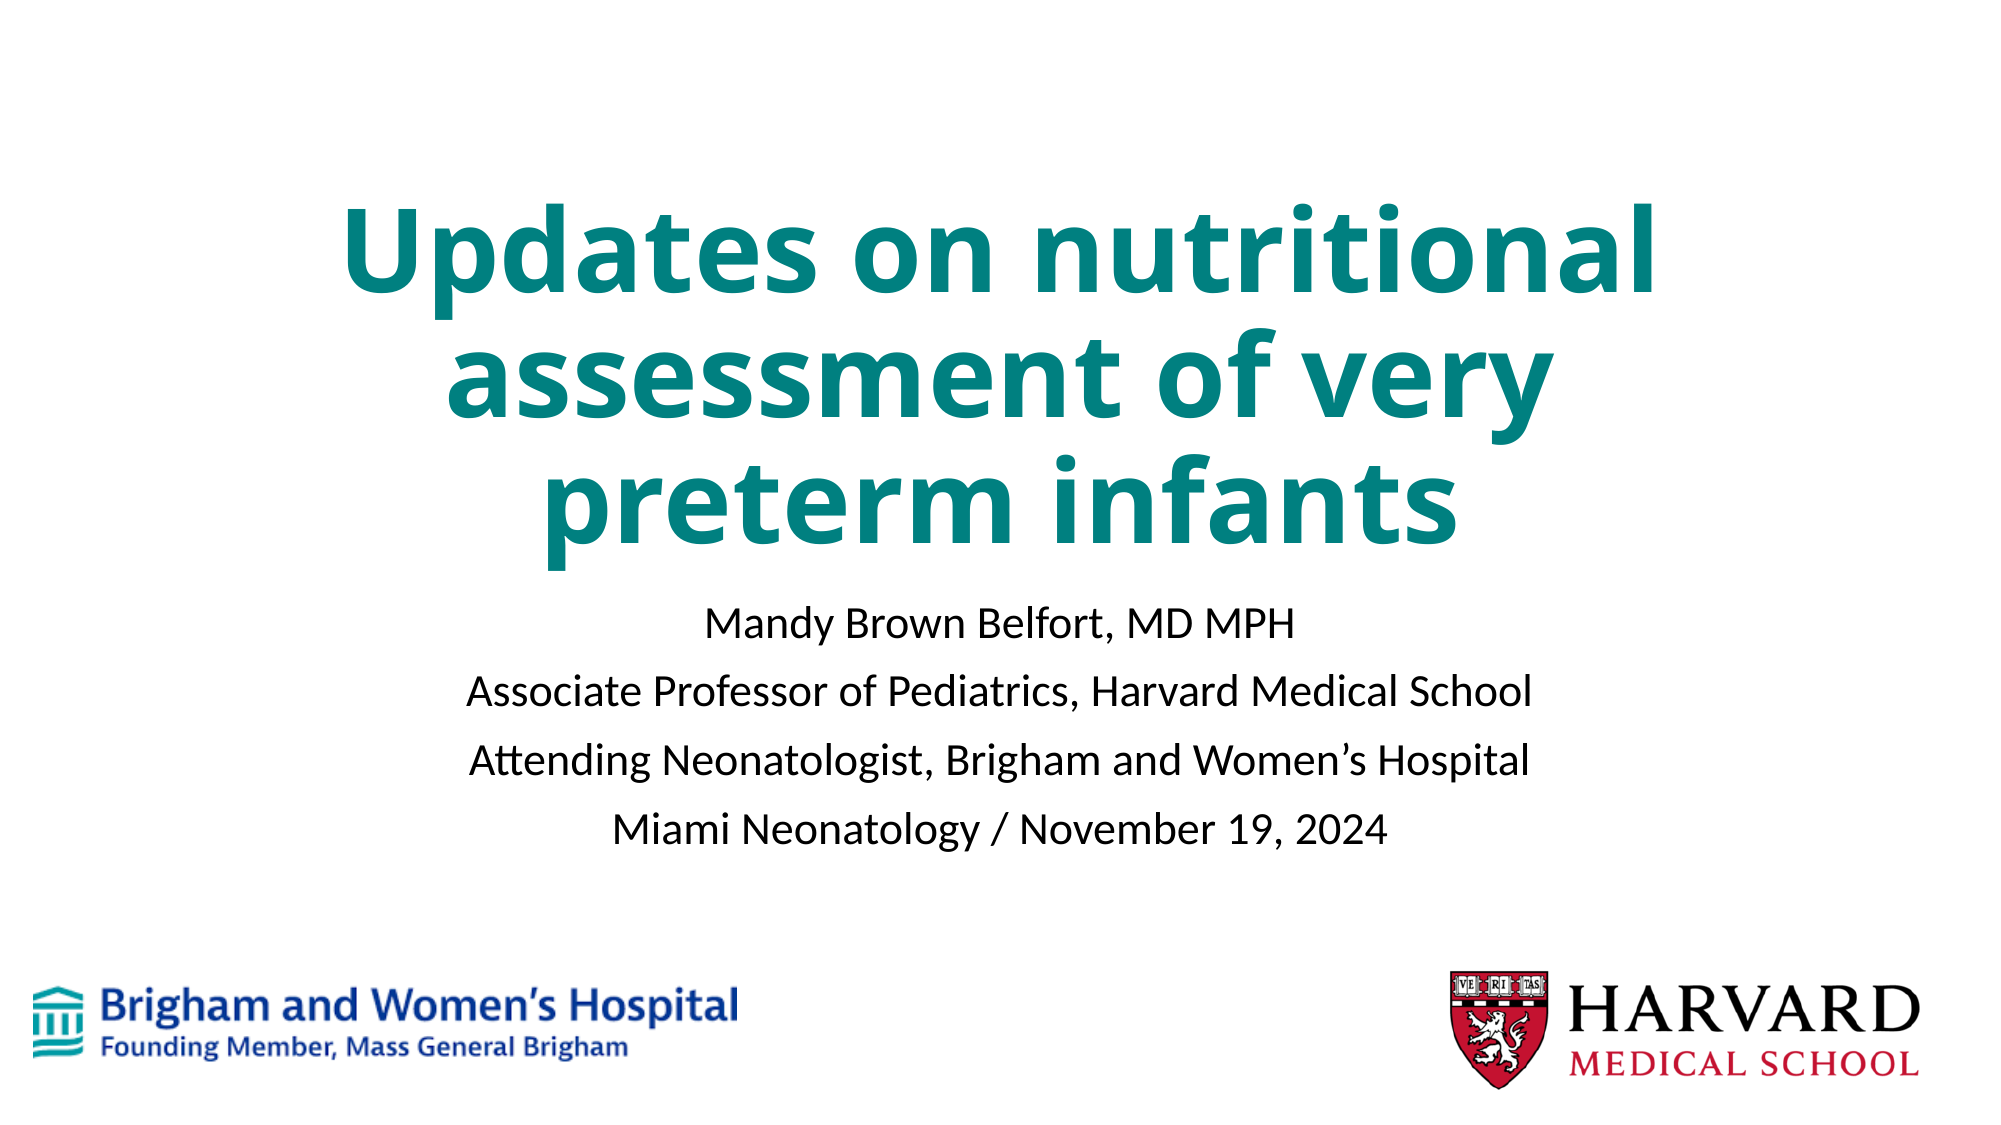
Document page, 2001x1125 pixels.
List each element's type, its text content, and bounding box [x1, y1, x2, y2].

picture [1398, 938, 1967, 1125]
title Updates on nutritional assessment of very preterm infants [194, 184, 1806, 577]
subtitle Mandy Brown Belfort, MD MPH Associate Professor of Pediatrics, Harvard Medical School Attending Neonatologist, Brigham and Women’s Hospital Miami Neonatology / November 19, 2024 [249, 590, 1750, 863]
picture [33, 936, 737, 1112]
